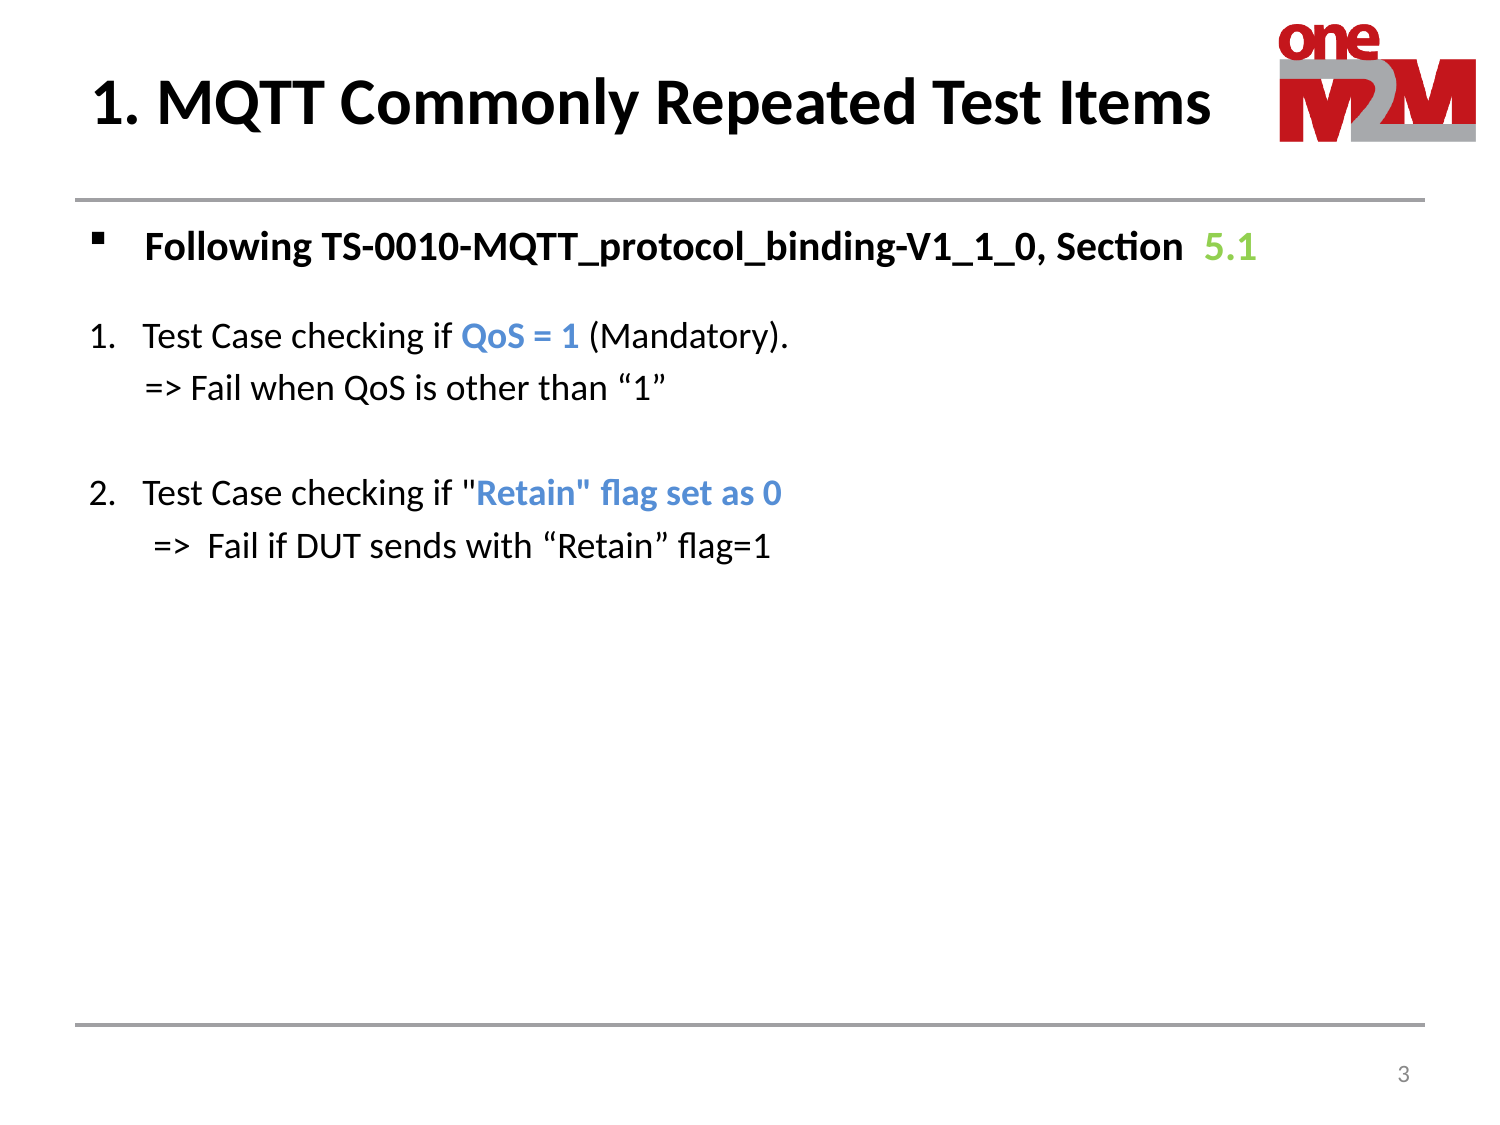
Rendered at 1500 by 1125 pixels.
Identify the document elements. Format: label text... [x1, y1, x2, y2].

title 1. MQTT Commonly Repeated Test Items [75, 50, 1425, 175]
picture [1254, 0, 1500, 168]
slide_number 3 [1074, 1042, 1425, 1103]
list Following TS-0010-MQTT_protocol_binding-V1_1_0, Section 5.1 1. Test Case checking if QoS = 1 (Mandatory). => Fail when QoS is other than “1” 2. Test Case checking if "Retain" flag set as 0 => Fail if DUT sends with “Retain” flag=1 [73, 210, 1425, 1024]
